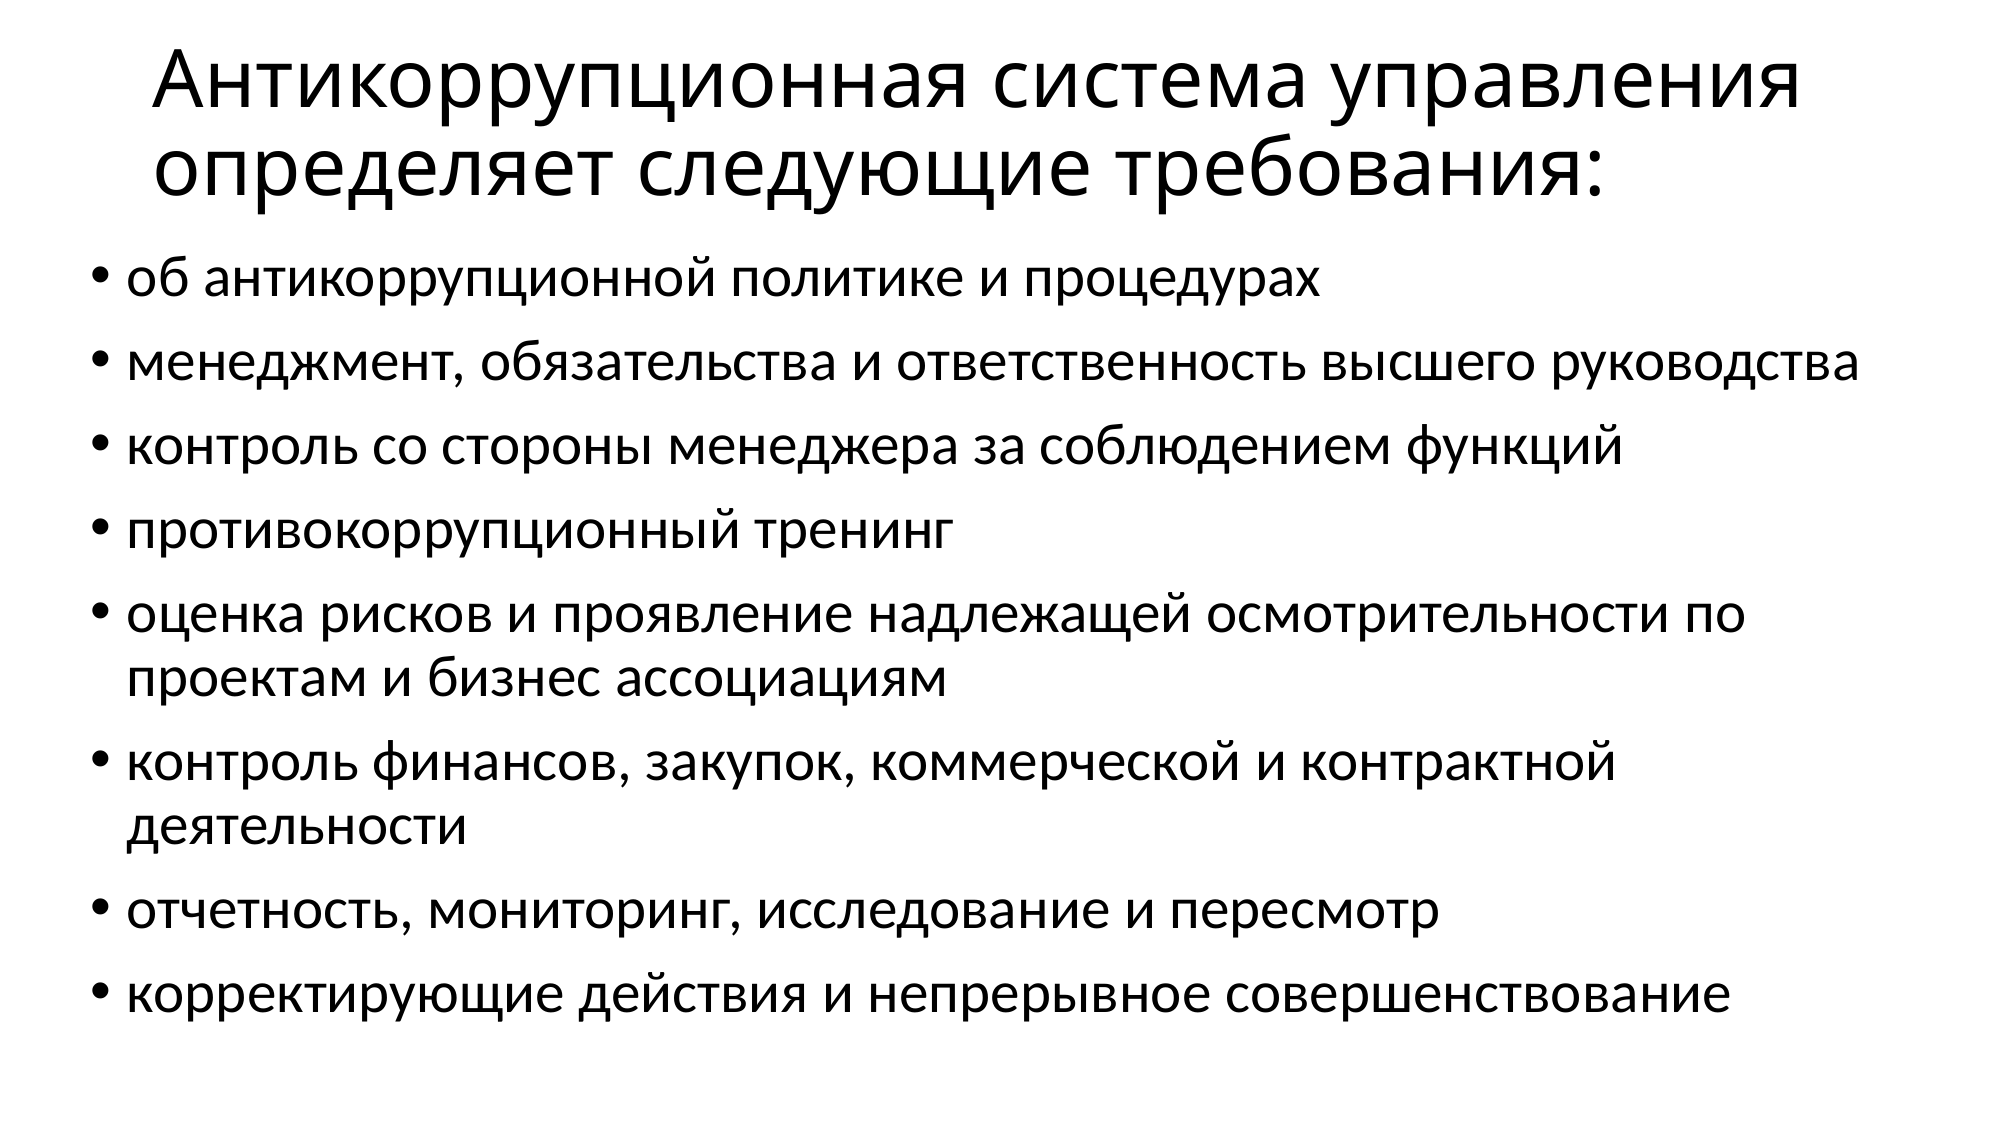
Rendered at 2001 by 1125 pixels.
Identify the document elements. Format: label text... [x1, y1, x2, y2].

title Антикоррупционная система управления определяет следующие требования: [138, 21, 1862, 230]
list об антикоррупционной политике и процедурах менеджмент, обязательства и ответственность высшего руководства контроль со стороны менеджера за соблюдением функций противокоррупционный тренинг оценка рисков и проявление надлежащей осмотрительности по проектам и бизнес ассоциациям контроль финансов, закупок, коммерческой и контрактной деятельности отчетность, мониторинг, исследование и пересмотр корректирующие действия и непрерывное совершенствование [75, 237, 1917, 1088]
